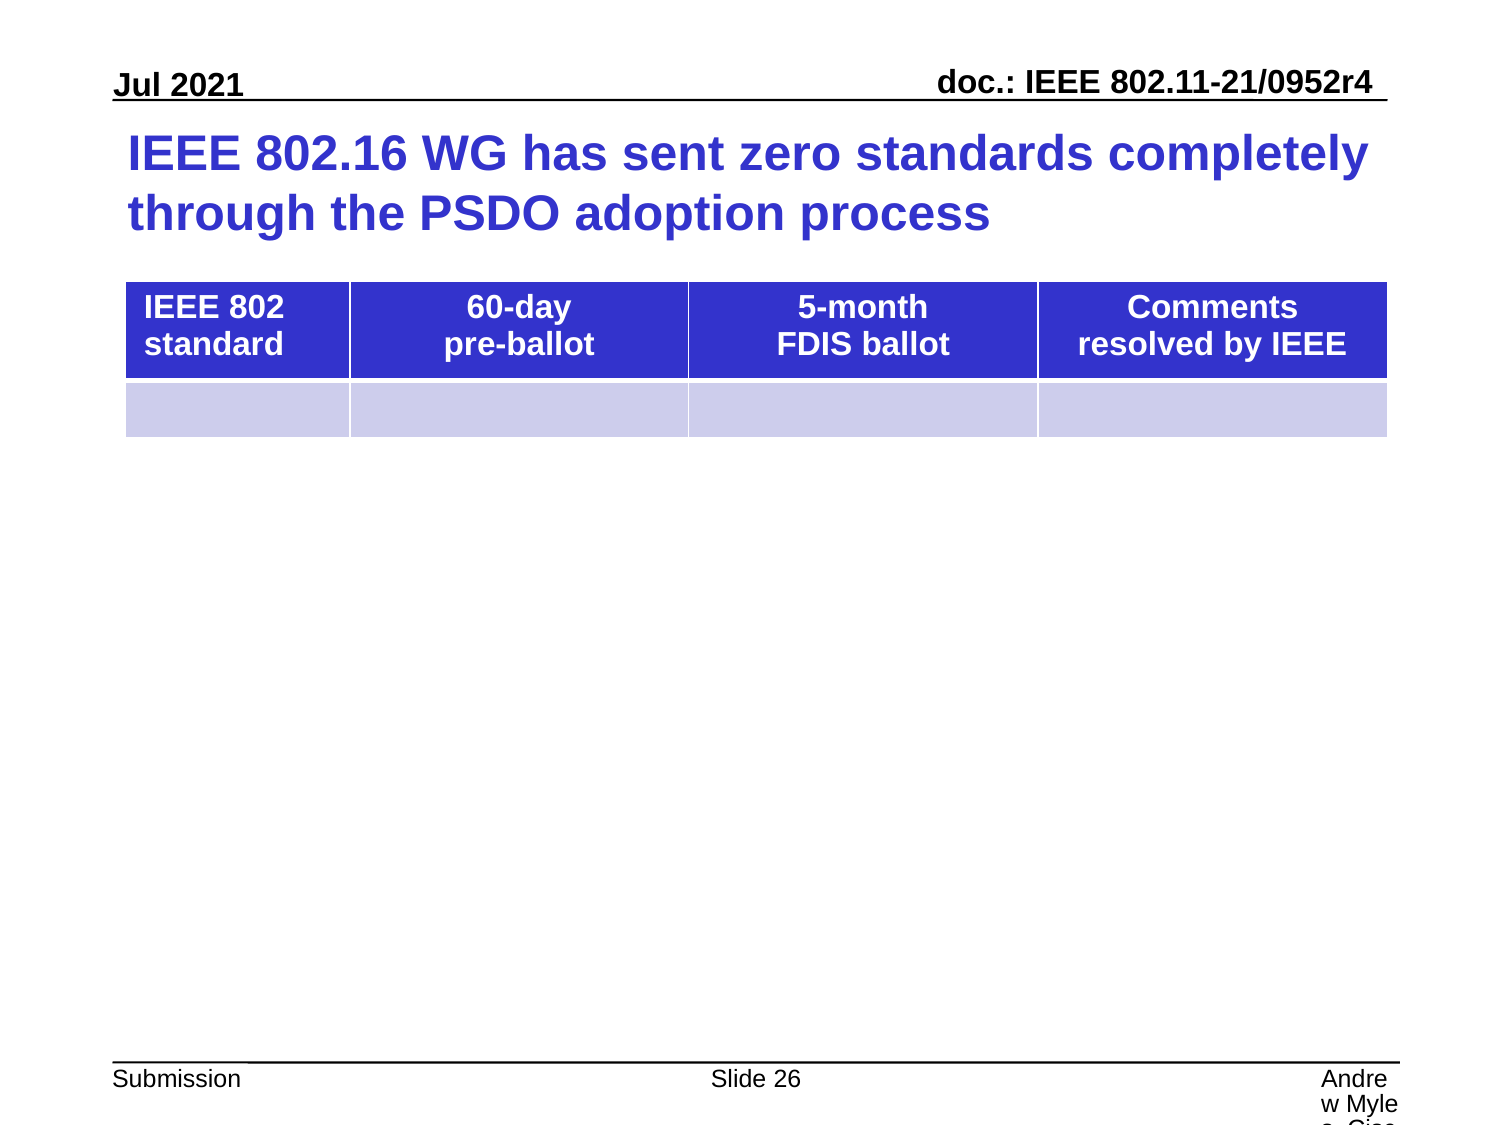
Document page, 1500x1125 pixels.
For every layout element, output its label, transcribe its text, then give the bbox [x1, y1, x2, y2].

table_cell [1039, 383, 1387, 437]
footer Andrew Myles, Cisco [1320, 1061, 1402, 1093]
table_header Comments resolved by IEEE [1039, 282, 1387, 378]
table_cell [689, 383, 1037, 437]
title IEEE 802.16 WG has sent zero standards completely through the PSDO adoption process [112, 112, 1388, 288]
table_cell [126, 383, 349, 437]
table_header 60-day pre-ballot [351, 282, 688, 378]
slide_number Slide 26 [709, 1061, 803, 1093]
table_header 5-month FDIS ballot [689, 282, 1037, 378]
table_header IEEE 802 standard [126, 282, 349, 378]
table_cell [351, 383, 688, 437]
